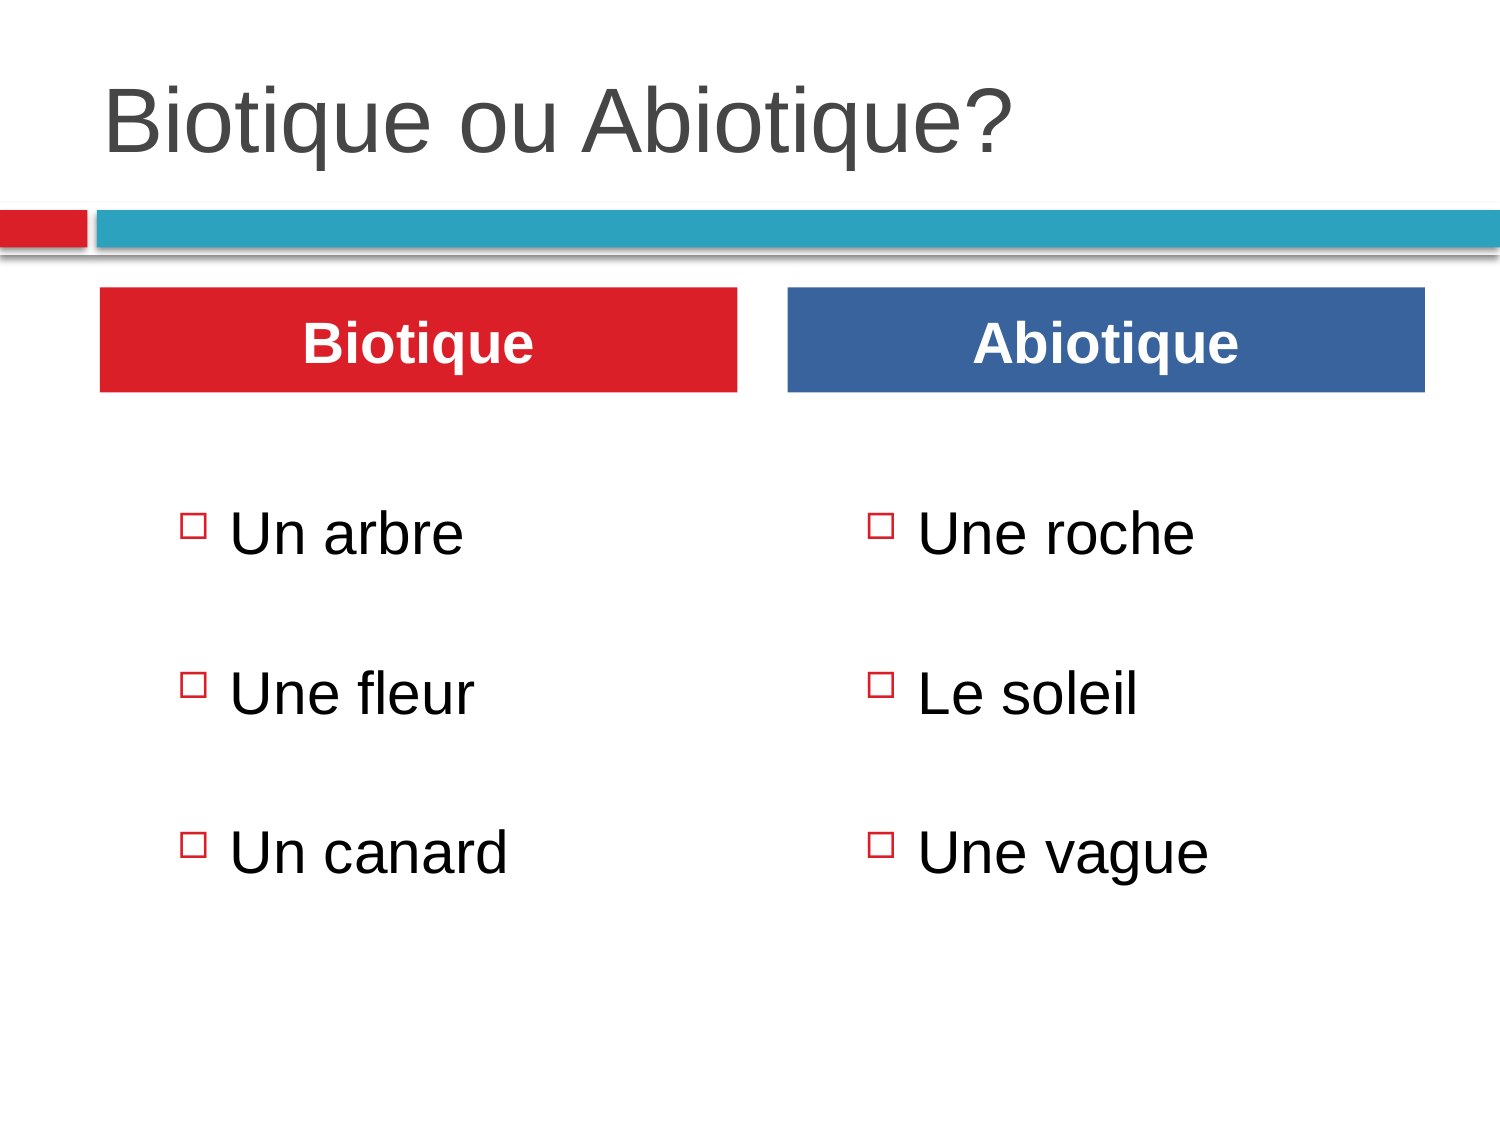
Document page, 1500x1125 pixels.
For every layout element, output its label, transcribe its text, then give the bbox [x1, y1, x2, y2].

list Biotique [99, 287, 738, 393]
list Abiotique [787, 287, 1425, 393]
list Un arbre Une fleur Un canard [162, 399, 738, 988]
title Biotique ou Abiotique? [87, 44, 1425, 188]
list Une roche Le soleil Une vague [849, 399, 1425, 988]
